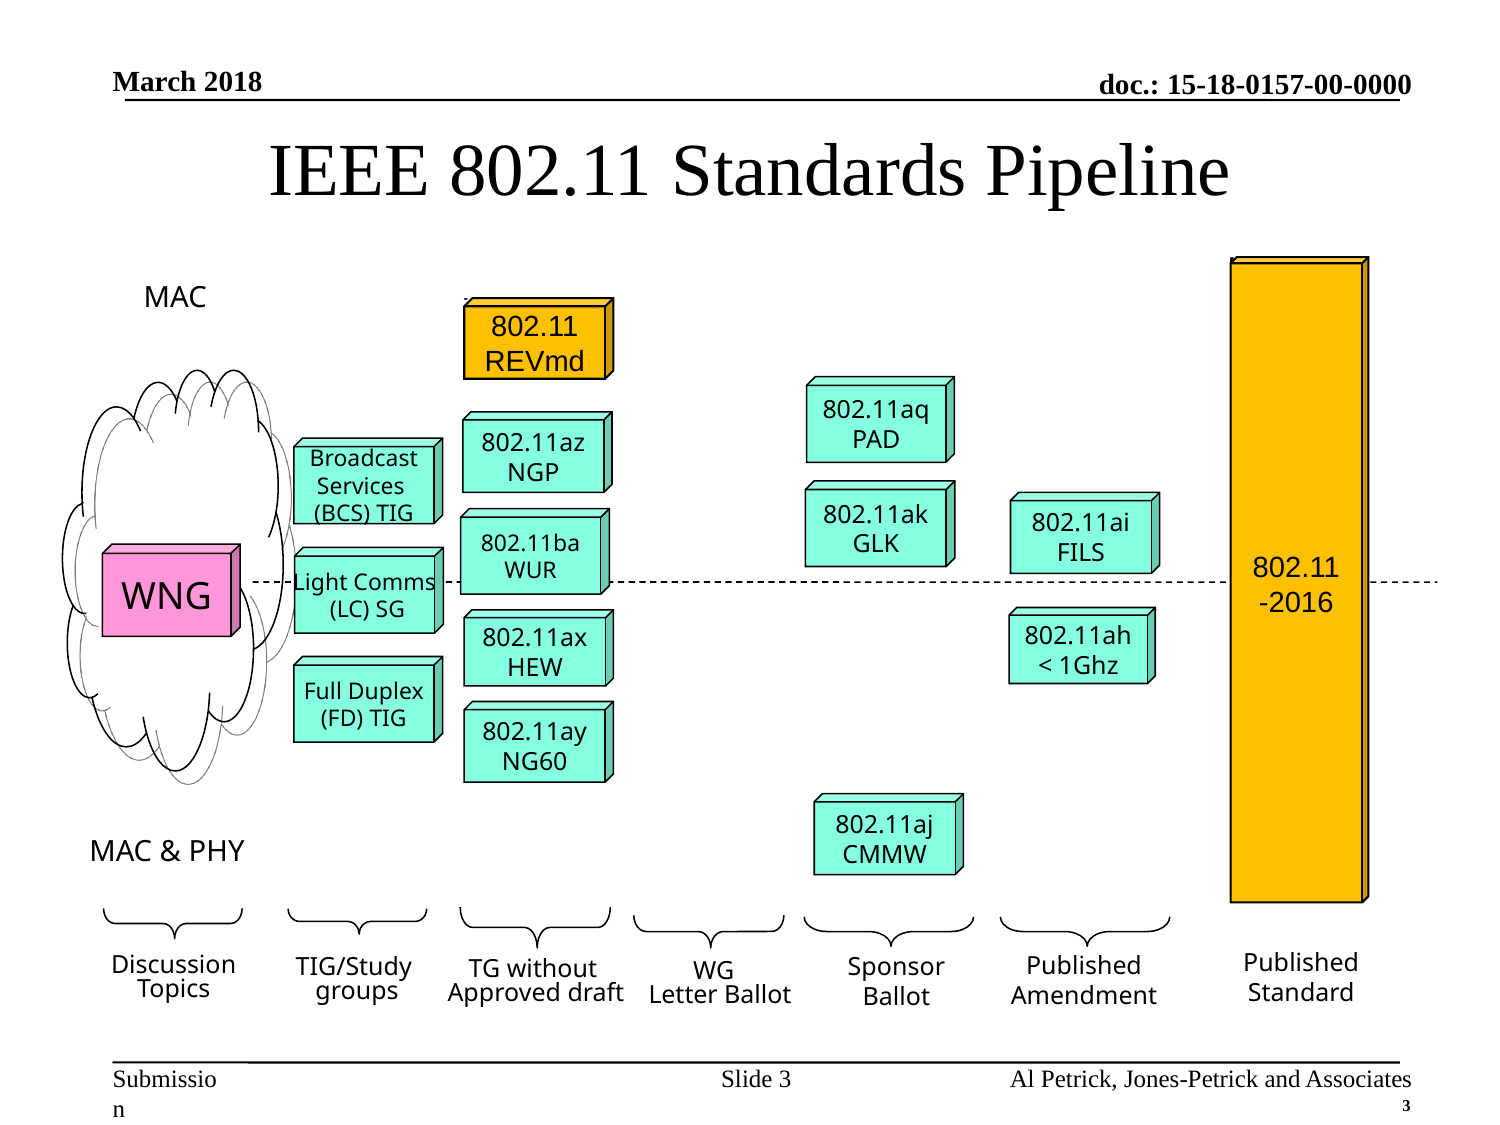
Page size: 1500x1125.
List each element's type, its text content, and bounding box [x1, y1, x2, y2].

slide_number Slide 3 [712, 1062, 800, 1093]
title IEEE 802.11 Standards Pipeline [112, 112, 1388, 219]
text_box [62, 256, 1438, 1014]
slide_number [112, 62, 375, 98]
text_box 3 [1387, 1087, 1460, 1125]
footer Al Petrick, Jones-Petrick and Associates [900, 1062, 1413, 1093]
